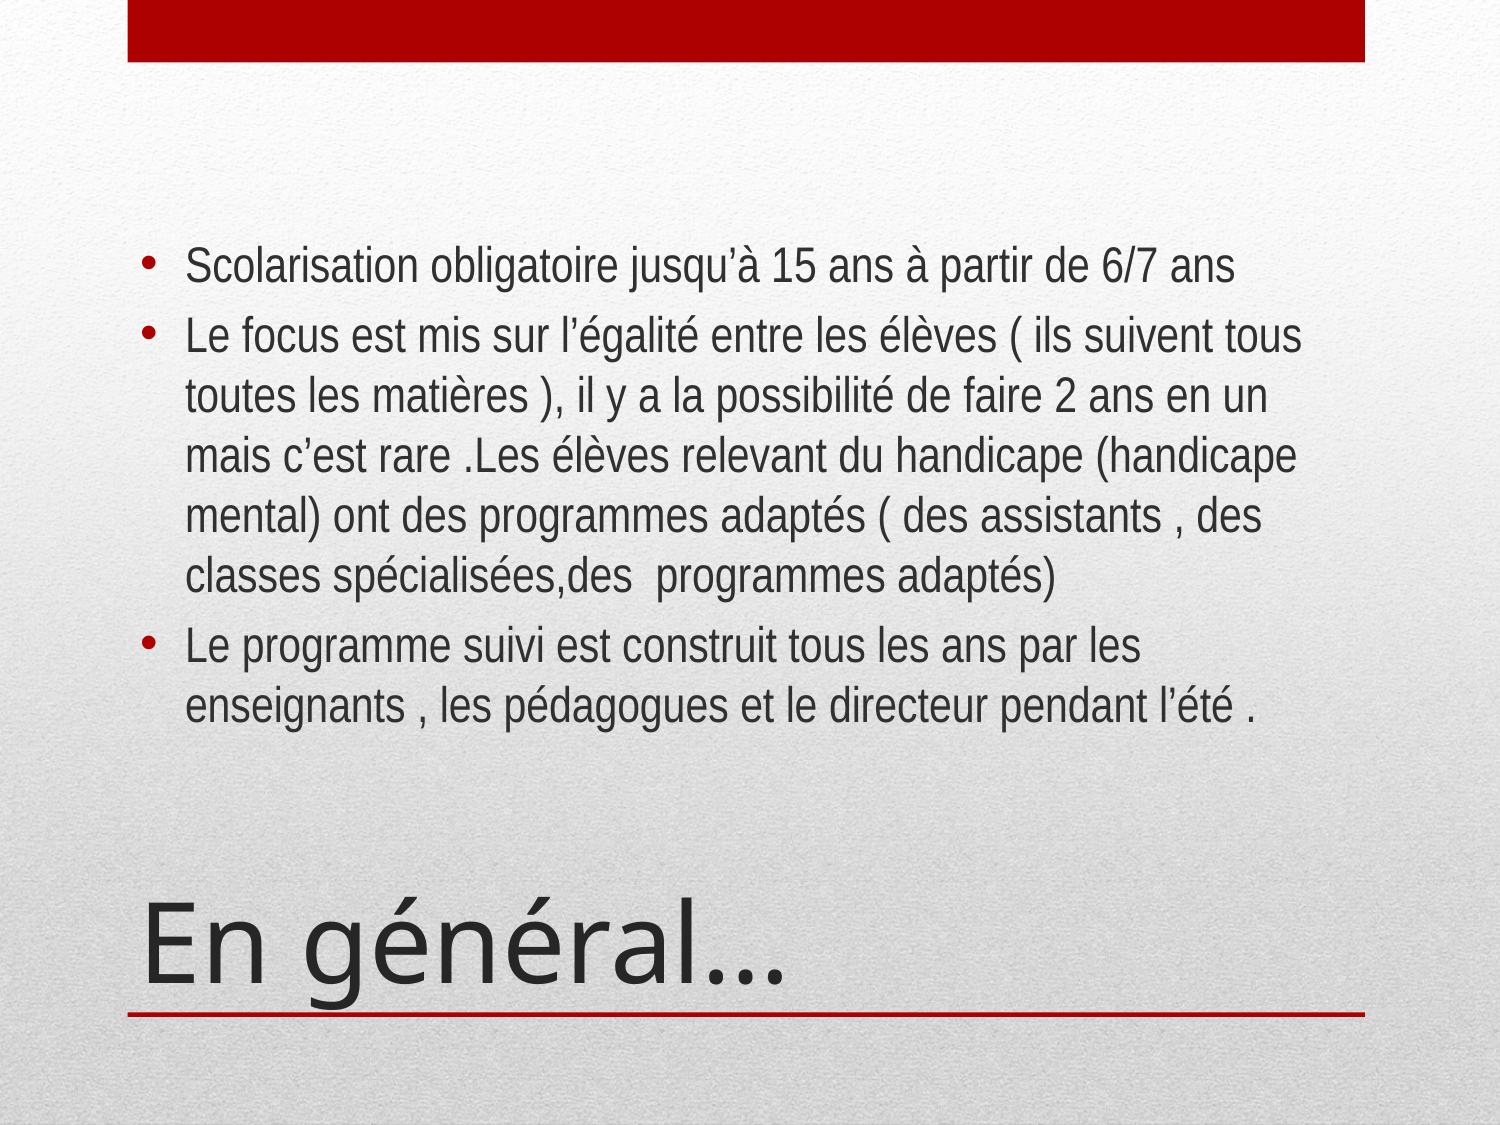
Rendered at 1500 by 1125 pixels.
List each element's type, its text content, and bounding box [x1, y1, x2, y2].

title En général… [123, 751, 1237, 1014]
list Scolarisation obligatoire jusqu’à 15 ans à partir de 6/7 ans Le focus est mis sur l’égalité entre les élèves ( ils suivent tous toutes les matières ), il y a la possibilité de faire 2 ans en un mais c’est rare .Les élèves relevant du handicape (handicape mental) ont des programmes adaptés ( des assistants , des classes spécialisées,des programmes adaptés) Le programme suivi est construit tous les ans par les enseignants , les pédagogues et le directeur pendant l’été . [125, 112, 1363, 853]
